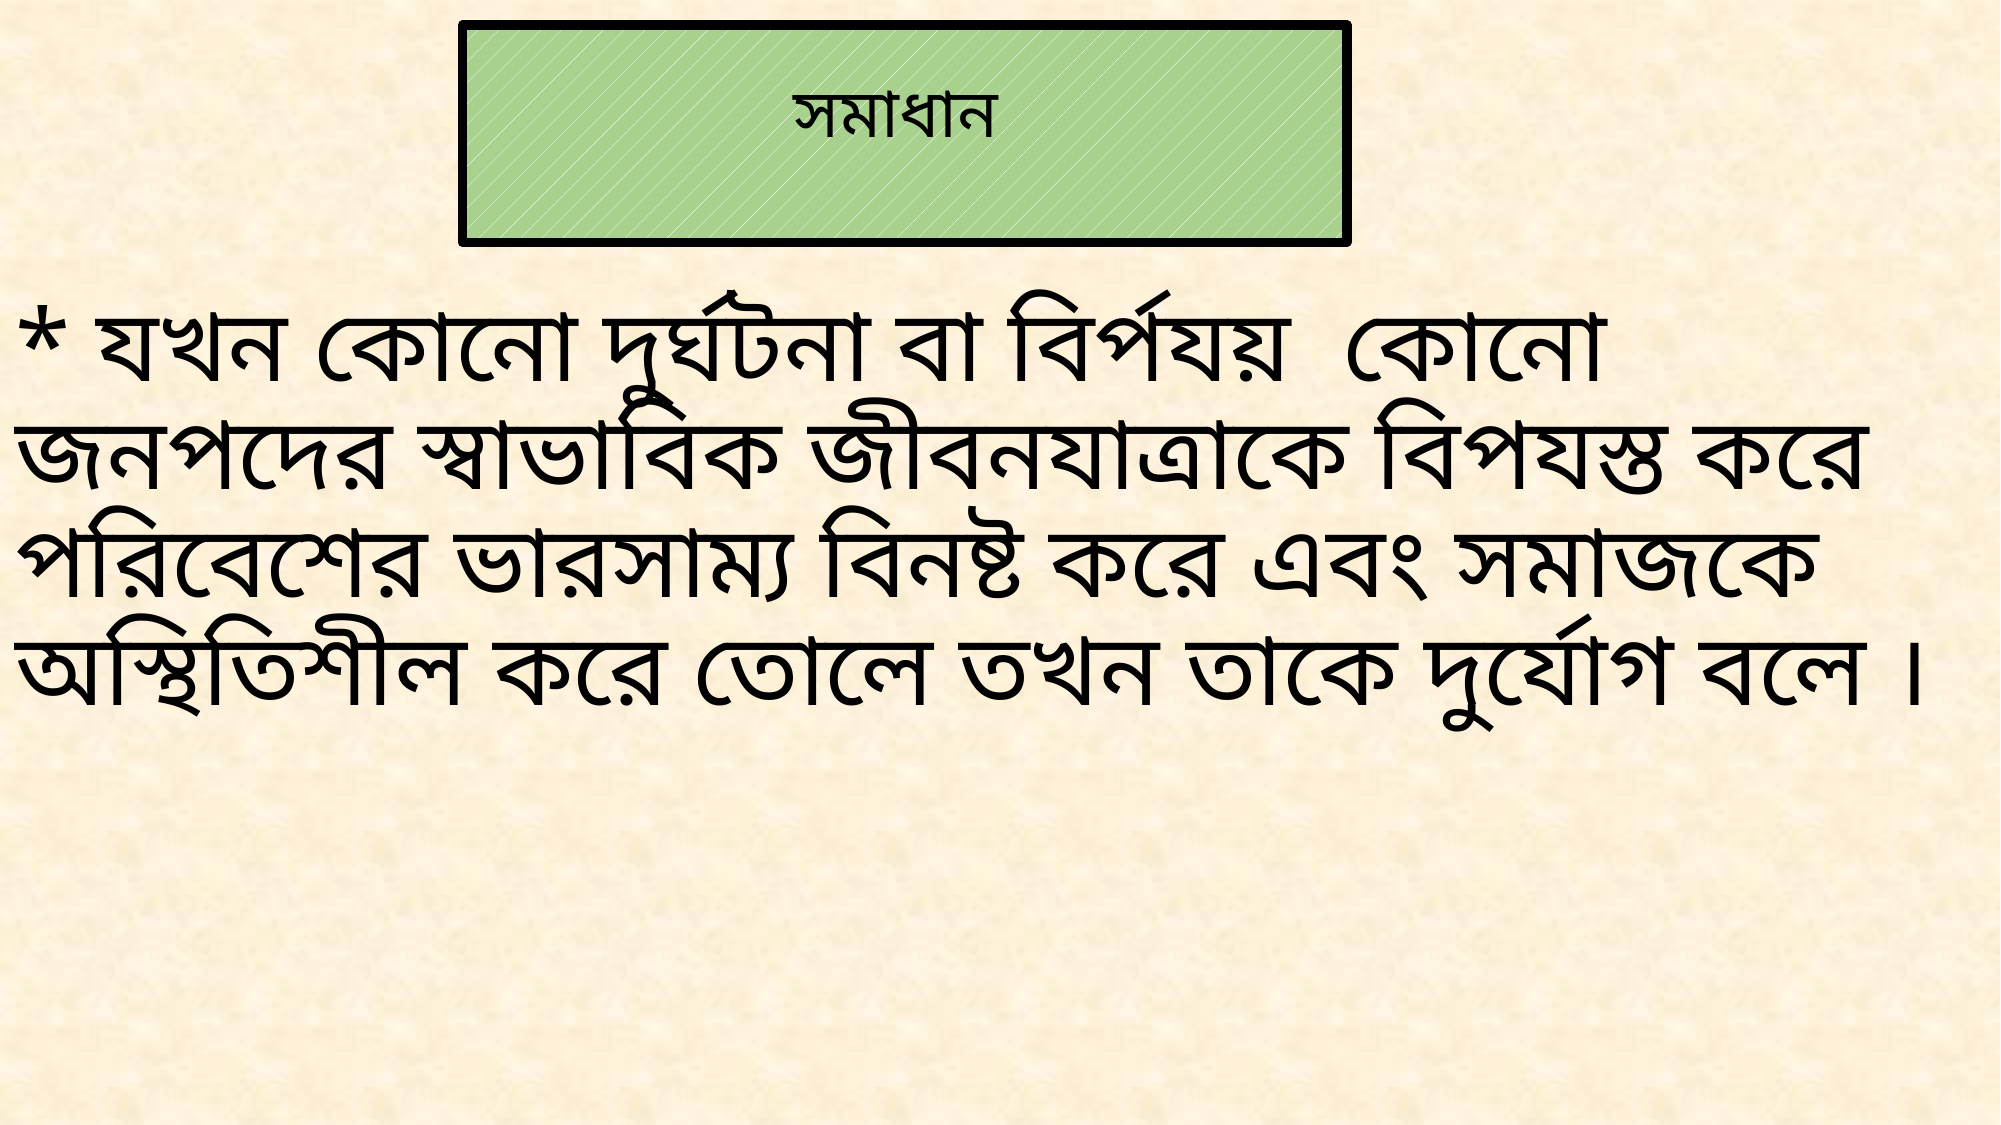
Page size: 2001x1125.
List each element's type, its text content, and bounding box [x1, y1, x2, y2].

list * যখন কোনো দুর্ঘটনা বা বির্পযয় কোনো জনপদের স্বাভাবিক জীবনযাত্রাকে বিপযস্ত করে পরিবেশের ভারসাম্য বিনষ্ট করে এবং সমাজকে অস্থিতিশীল করে তোলে তখন তাকে দুর্যোগ বলে । [0, 287, 1975, 1125]
picture [0, 0, 2001, 1125]
title সমাধান [462, 24, 1347, 243]
